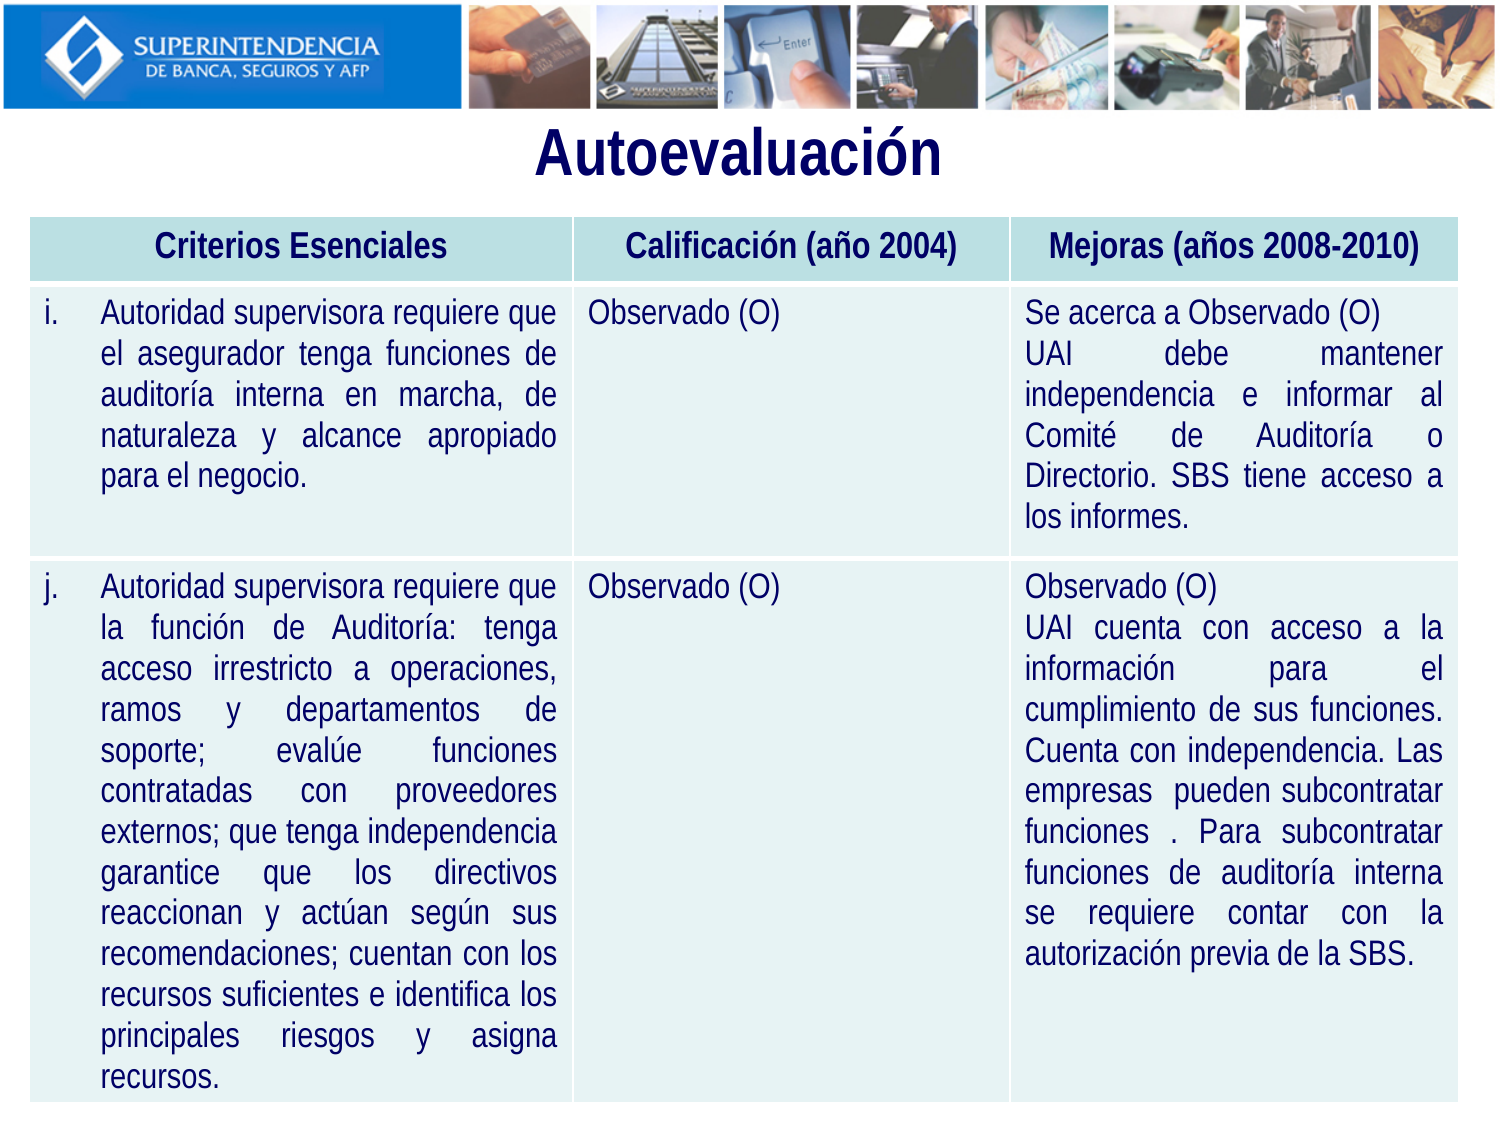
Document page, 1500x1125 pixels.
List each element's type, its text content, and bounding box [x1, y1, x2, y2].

table_cell Autoridad supervisora requiere que la función de Auditoría: tenga acceso irrestricto a operaciones, ramos y departamentos de soporte; evalúe funciones contratadas con proveedores externos; que tenga independencia garantice que los directivos reaccionan y actúan según sus recomendaciones; cuentan con los recursos suficientes e identifica los principales riesgos y asigna recursos. [30, 561, 572, 1102]
table_header Criterios Esenciales [30, 217, 572, 281]
table_header Calificación (año 2004) [574, 217, 1009, 281]
table_cell Se acerca a Observado (O) UAI debe mantener independencia e informar al Comité de Auditoría o Directorio. SBS tiene acceso a los informes. [1011, 287, 1458, 556]
table_cell Observado (O) [574, 561, 1009, 1102]
table_header Mejoras (años 2008-2010) [1011, 217, 1458, 281]
table_cell Observado (O) UAI cuenta con acceso a la información para el cumplimiento de sus funciones. Cuenta con independencia. Las empresas pueden subcontratar funciones . Para subcontratar funciones de auditoría interna se requiere contar con la autorización previa de la SBS. [1011, 561, 1458, 1102]
table_cell Autoridad supervisora requiere que el asegurador tenga funciones de auditoría interna en marcha, de naturaleza y alcance apropiado para el negocio. [30, 287, 572, 556]
picture [0, 0, 1500, 1125]
text_box Autoevaluación [100, 101, 1378, 197]
table_cell Observado (O) [574, 287, 1009, 556]
